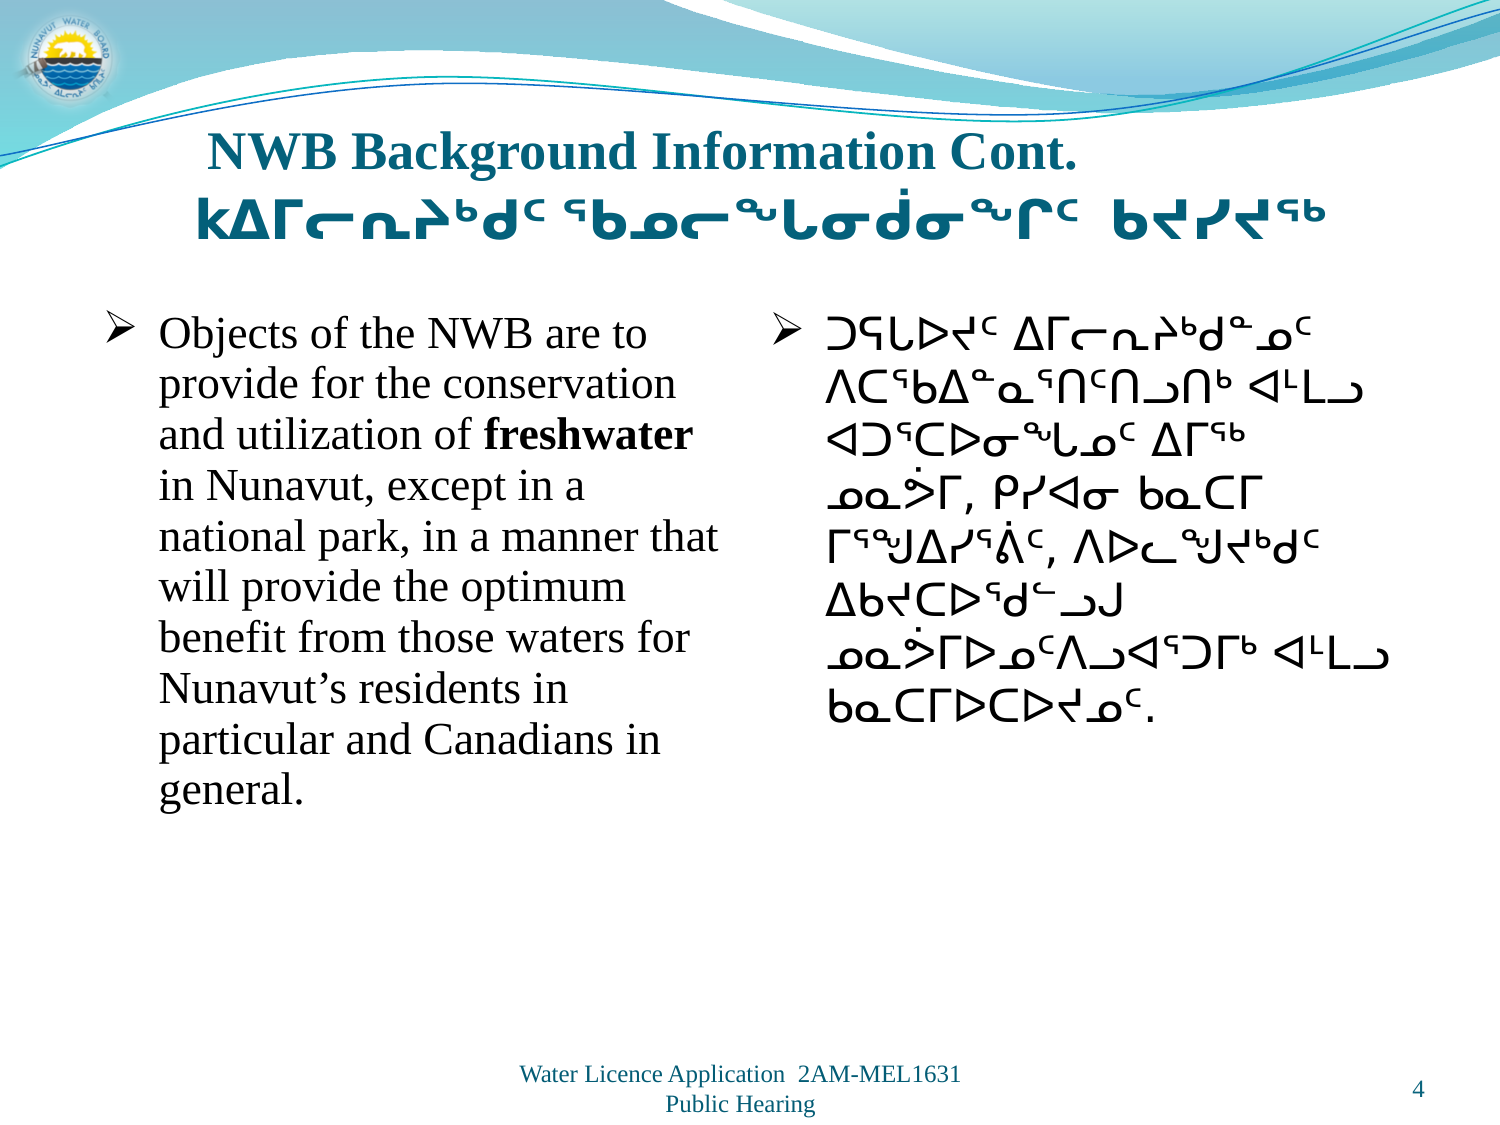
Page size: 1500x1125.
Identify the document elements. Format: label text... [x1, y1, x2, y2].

table_header ᑐᕋᒐᐅᔪᑦ ᐃᒥᓕᕆᔨᒃᑯᓐᓄᑦ ᐱᑕᖃᐃᓐᓇᕐᑎᑦᑎᓗᑎᒃ ᐊᒻᒪᓗ ᐊᑐᕐᑕᐅᓂᖓᓄᑦ ᐃᒥᖅ ᓄᓇᕘᒥ, ᑭᓯᐊᓂ ᑲᓇᑕᒥ ᒥᕐᖑᐃᓯᕐᕖᑦ, ᐱᐅᓚᖑᔪᒃᑯᑦ ᐃᑲᔪᑕᐅᖁᓪᓗᒍ ᓄᓇᕘᒥᐅᓄᑦᐱᓗᐊᕐᑐᒥᒃ ᐊᒻᒪᓗ ᑲᓇᑕᒥᐅᑕᐅᔪᓄᑦ. [755, 301, 1424, 922]
text_box NWB Background Information Cont. kᐃᒥᓕᕆᔨᒃᑯᑦ ᖃᓄᓕᖓᓂᑰᓂᖏᑦ ᑲᔪᓯᔪᖅ [194, 67, 1424, 256]
footer Water Licence Application 2AM-MEL1631 Public Hearing [383, 1046, 1098, 1118]
picture [35, 31, 104, 94]
table_header Objects of the NWB are to provide for the conservation and utilization of freshwater in Nunavut, except in a national park, in a manner that will provide the optimum benefit from those waters for Nunavut’s residents in particular and Canadians in general. [88, 301, 754, 922]
slide_number 4 [1299, 1042, 1425, 1103]
